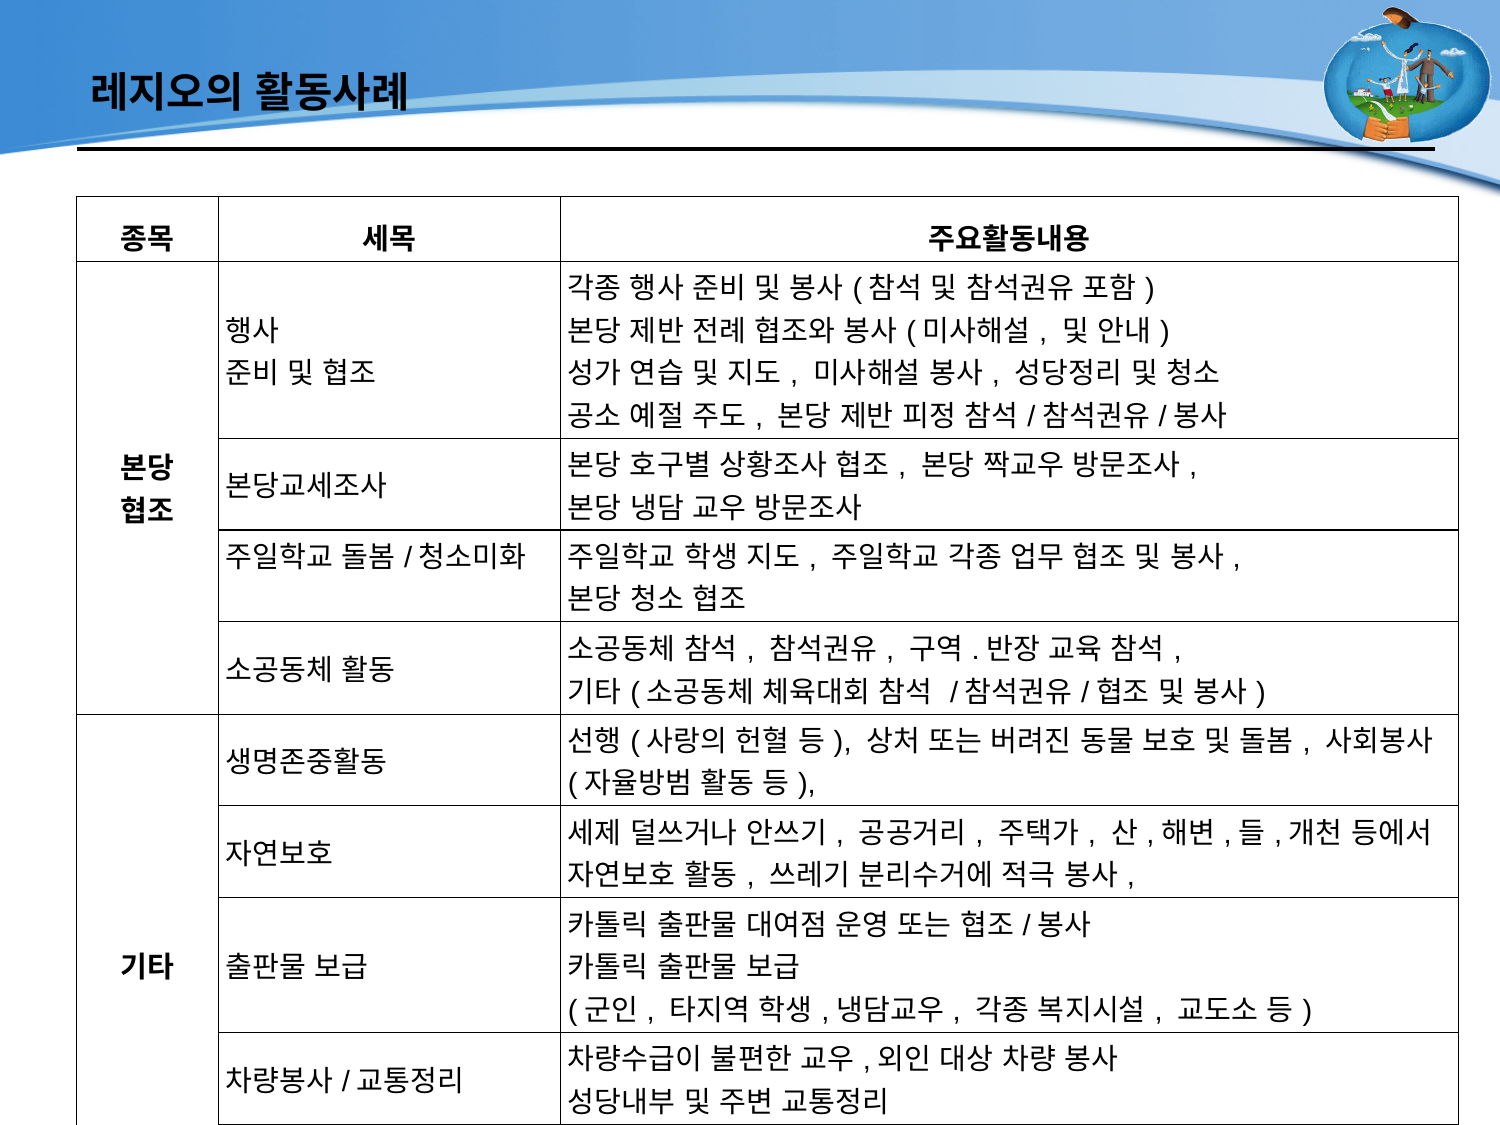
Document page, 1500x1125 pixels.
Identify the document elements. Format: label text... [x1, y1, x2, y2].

table_cell 본당교세조사 [219, 439, 560, 529]
picture [0, 75, 1500, 197]
table_cell 생명존중활동 [219, 715, 560, 805]
table_cell 주일학교 돌봄/청소미화 [219, 531, 560, 621]
table_cell 세제 덜쓰거나 안쓰기, 공공거리, 주택가, 산,해변,들,개천 등에서 자연보호 활동, 쓰레기 분리수거에 적극 봉사, [561, 806, 1458, 897]
table_header 세목 [219, 197, 560, 261]
table_header 종목 [77, 197, 218, 261]
table_cell 각종 행사 준비 및 봉사(참석 및 참석권유 포함) 본당 제반 전례 협조와 봉사(미사해설, 및 안내) 성가 연습 및 지도, 미사해설 봉사, 성당정리 및 청소 공소 예절 주도, 본당 제반 피정 참석/참석권유/봉사 [561, 262, 1458, 438]
title 레지오의 활동사례 [75, 75, 1425, 138]
table_cell 차량수급이 불편한 교우,외인 대상 차량 봉사 성당내부 및 주변 교통정리 [561, 1033, 1458, 1124]
table_cell 본당 협조 [77, 262, 218, 714]
table_header 주요활동내용 [561, 197, 1458, 261]
table_cell 소공동체 활동 [219, 622, 560, 714]
table_cell 본당 호구별 상황조사 협조, 본당 짝교우 방문조사, 본당 냉담 교우 방문조사 [561, 439, 1458, 529]
table_cell 차량봉사/교통정리 [219, 1033, 560, 1124]
table_cell 카톨릭 출판물 대여점 운영 또는 협조/봉사 카톨릭 출판물 보급 (군인, 타지역 학생,냉담교우, 각종 복지시설, 교도소 등) [561, 898, 1458, 1032]
table_cell 자연보호 [219, 806, 560, 897]
table_cell 선행(사랑의 헌혈 등), 상처 또는 버려진 동물 보호 및 돌봄, 사회봉사(자율방범 활동 등), [561, 715, 1458, 805]
table_cell 행사 준비 및 협조 [219, 262, 560, 438]
table_cell 주일학교 학생 지도, 주일학교 각종 업무 협조 및 봉사, 본당 청소 협조 [561, 531, 1458, 621]
table_cell 소공동체 참석, 참석권유, 구역.반장 교육 참석, 기타(소공동체 체육대회 참석 /참석권유/협조 및 봉사) [561, 622, 1458, 714]
text_box [0, 0, 1500, 75]
table_cell 출판물 보급 [219, 898, 560, 1032]
table_cell 기타 [77, 715, 218, 1125]
